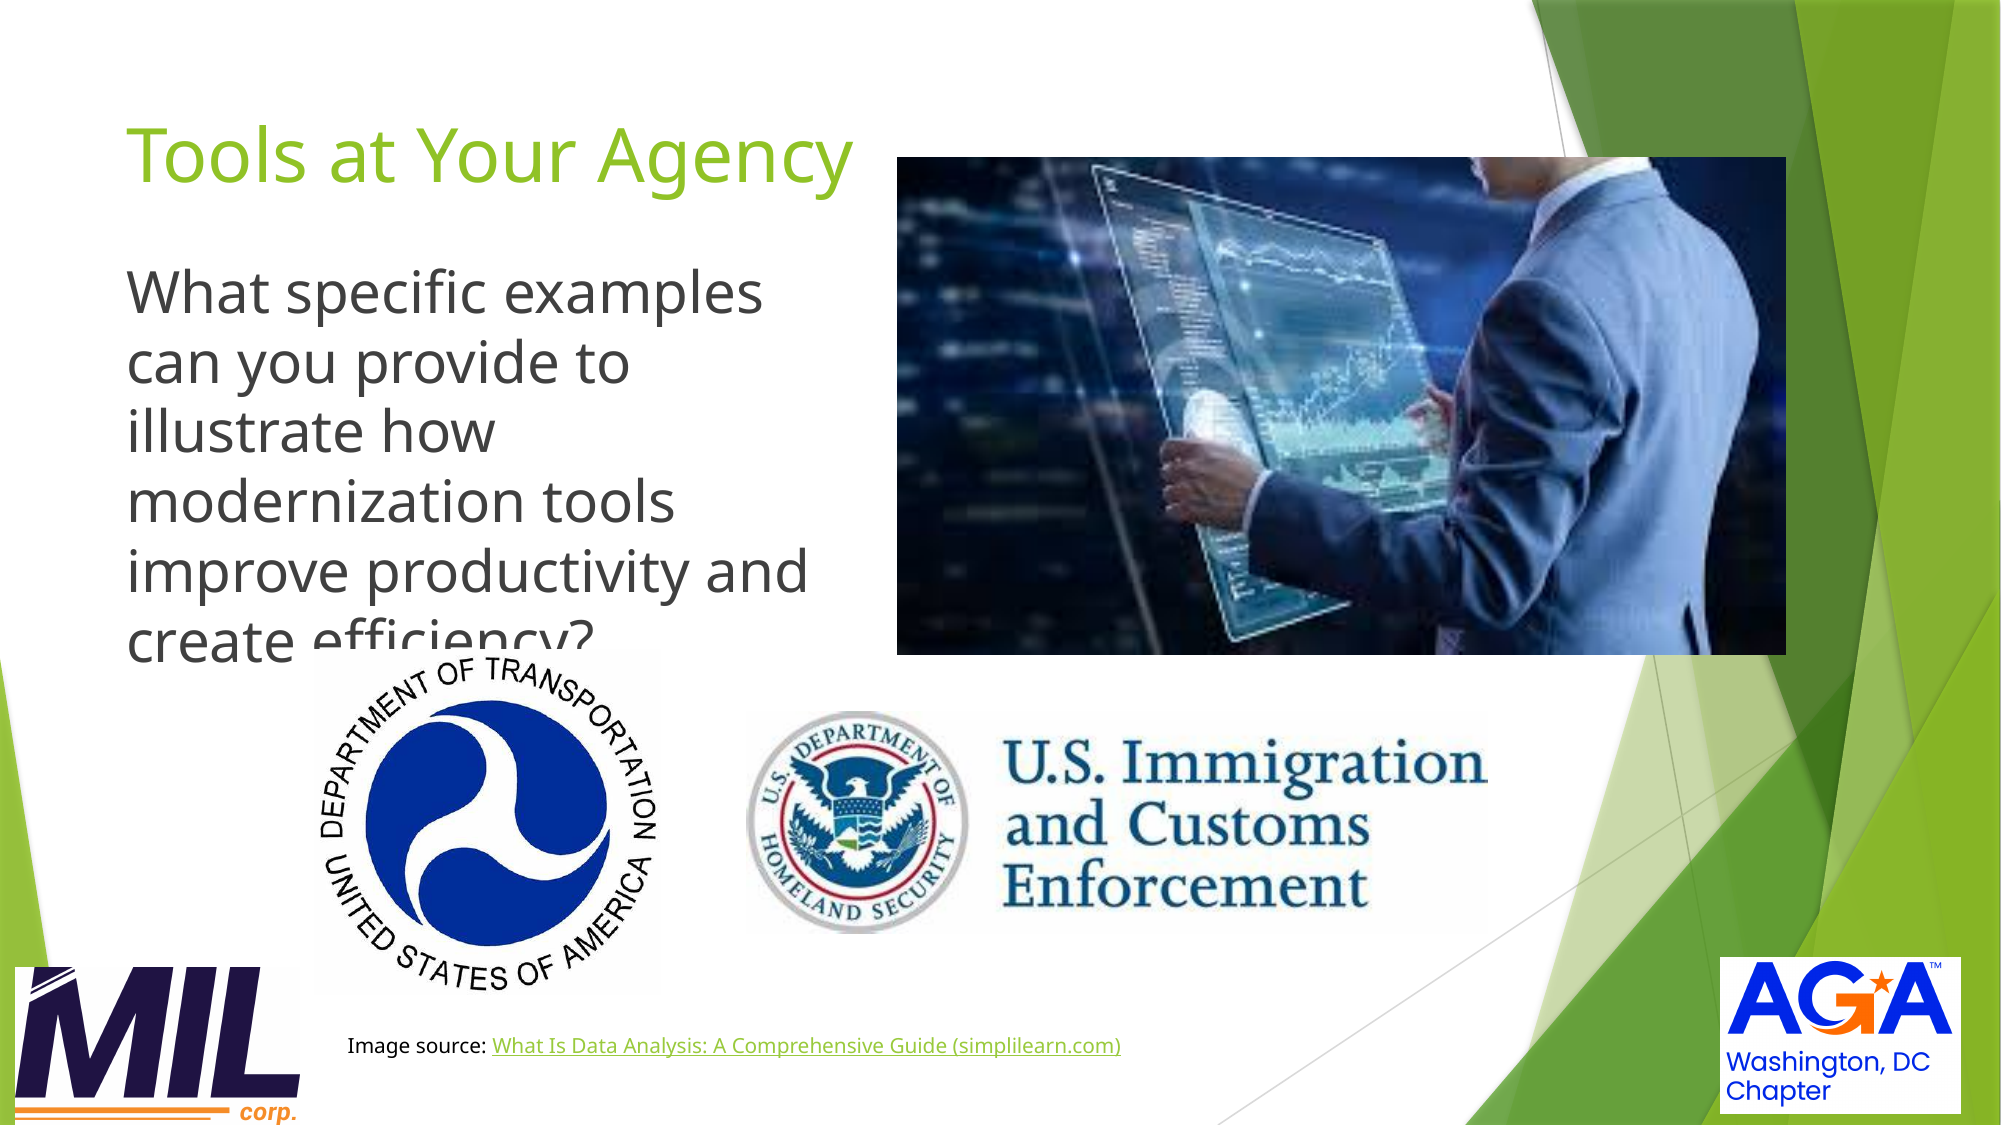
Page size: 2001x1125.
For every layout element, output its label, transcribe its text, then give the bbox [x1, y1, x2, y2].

picture [896, 156, 1786, 656]
picture [746, 711, 1488, 935]
text_box Image source: What Is Data Analysis: A Comprehensive Guide (simplilearn.com) [332, 1024, 1436, 1068]
list What specific examples can you provide to illustrate how modernization tools improve productivity and create efficiency? [111, 247, 880, 807]
title Tools at Your Agency [111, 99, 1522, 317]
picture [15, 967, 300, 1125]
picture [313, 649, 662, 997]
picture [1720, 957, 1961, 1114]
